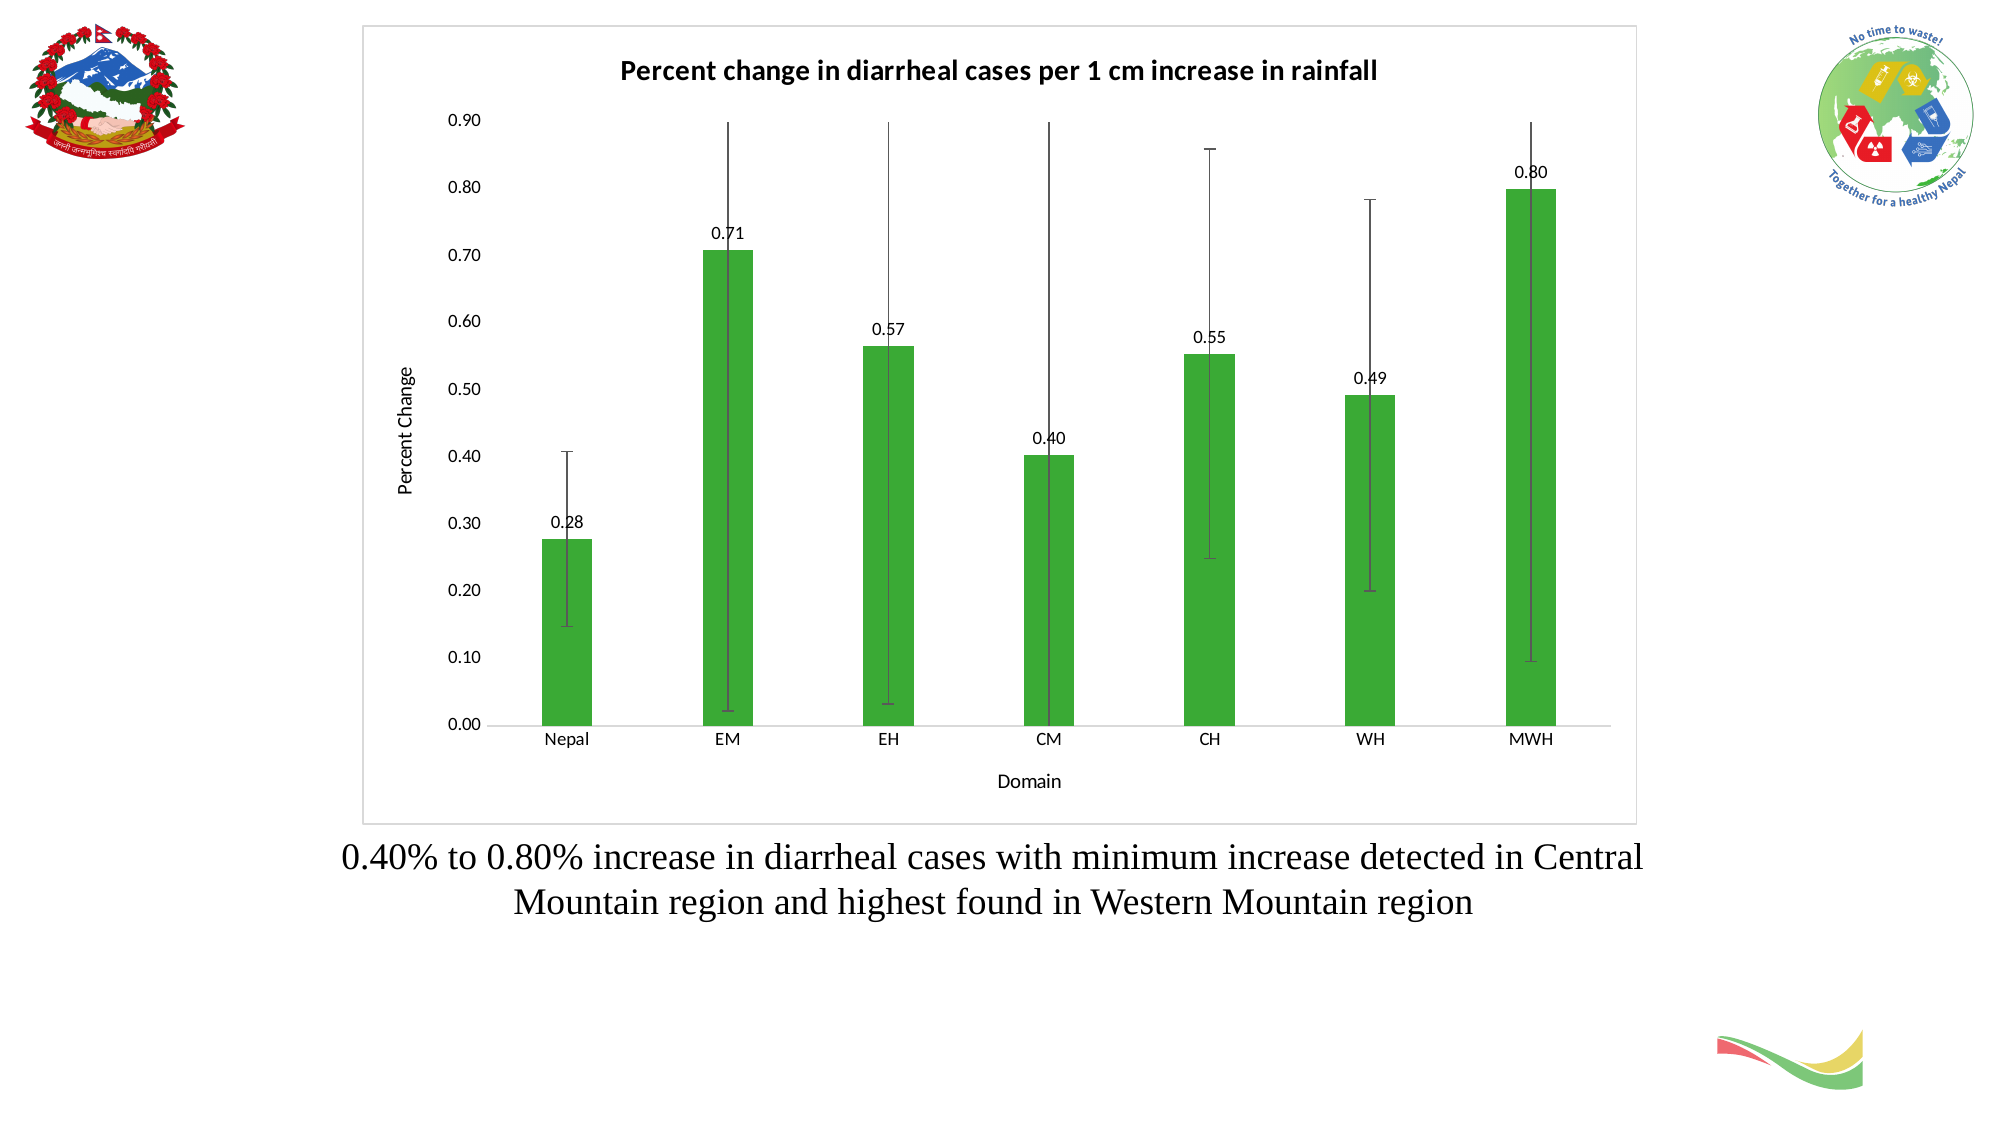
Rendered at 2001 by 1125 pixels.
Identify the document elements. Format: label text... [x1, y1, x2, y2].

text_box 0.40% to 0.80% increase in diarrheal cases with minimum increase detected in Central Mountain region and highest found in Western Mountain region [274, 824, 1713, 930]
picture [22, 22, 188, 161]
picture [1812, 22, 1978, 209]
chart [362, 24, 1638, 825]
